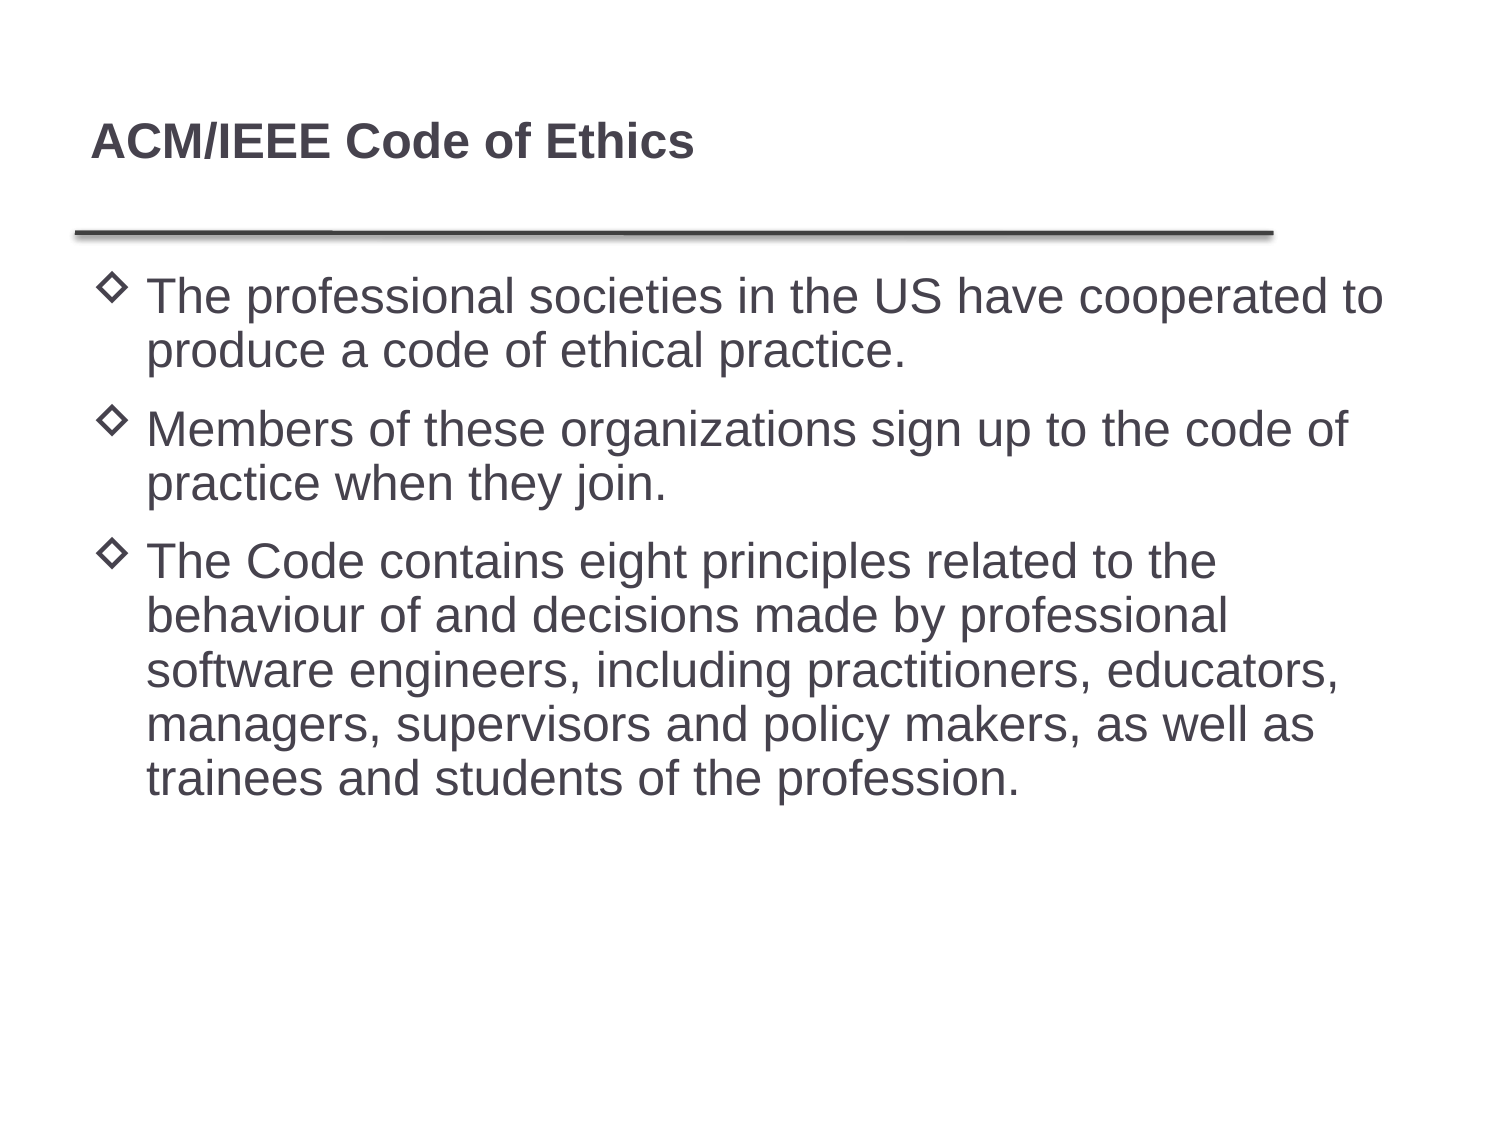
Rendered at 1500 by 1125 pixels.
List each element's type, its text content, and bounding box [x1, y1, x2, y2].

title ACM/IEEE Code of Ethics [74, 44, 1272, 233]
list The professional societies in the US have cooperated to produce a code of ethical practice. Members of these organizations sign up to the code of practice when they join. The Code contains eight principles related to the behaviour of and decisions made by professional software engineers, including practitioners, educators, managers, supervisors and policy makers, as well as trainees and students of the profession. [75, 262, 1425, 1005]
